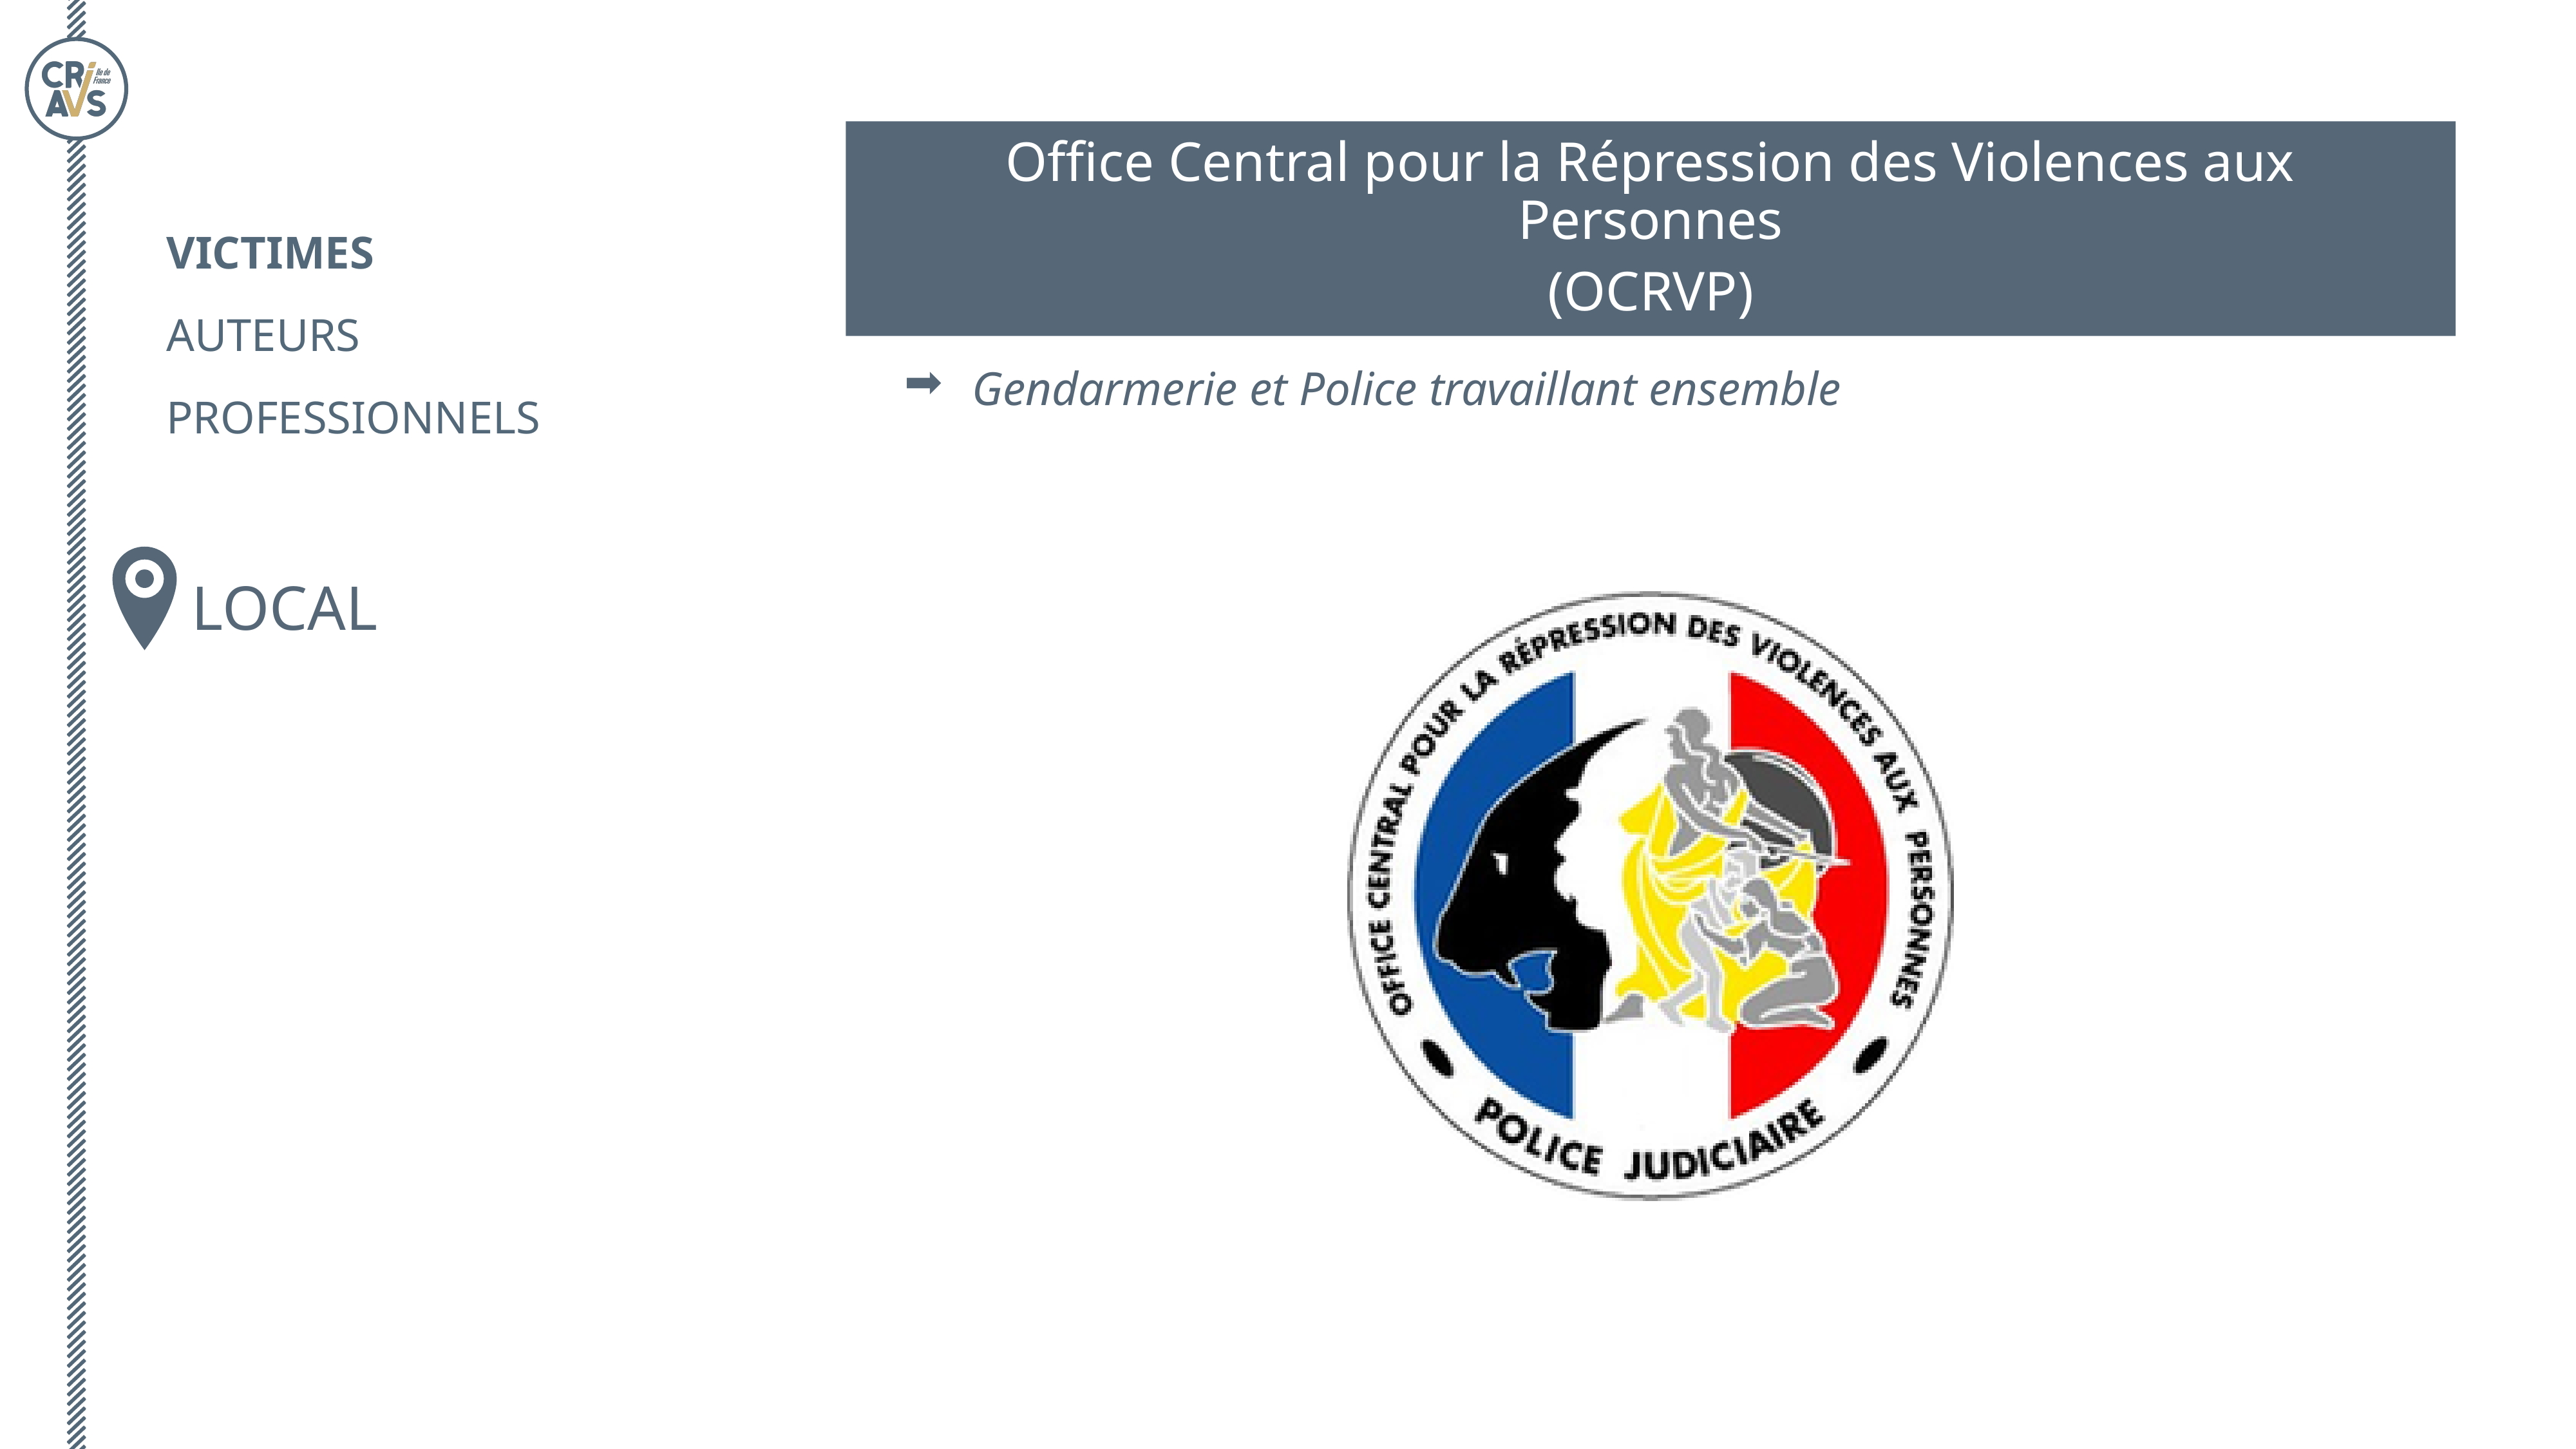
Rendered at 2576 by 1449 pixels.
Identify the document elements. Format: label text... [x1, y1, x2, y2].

text_box Office Central pour la Répression des Violences aux Personnes (OCRVP) [846, 121, 2456, 336]
text_box [112, 546, 177, 650]
text_box LOCAL [184, 562, 638, 650]
picture [42, 0, 111, 1449]
text_box [26, 41, 62, 137]
text_box VICTIMES AUTEURS PROFESSIONNELS [158, 227, 612, 450]
picture [1347, 591, 1954, 1201]
text_box Gendarmerie et Police travaillant ensemble [897, 363, 2404, 578]
text_box [93, 42, 127, 136]
